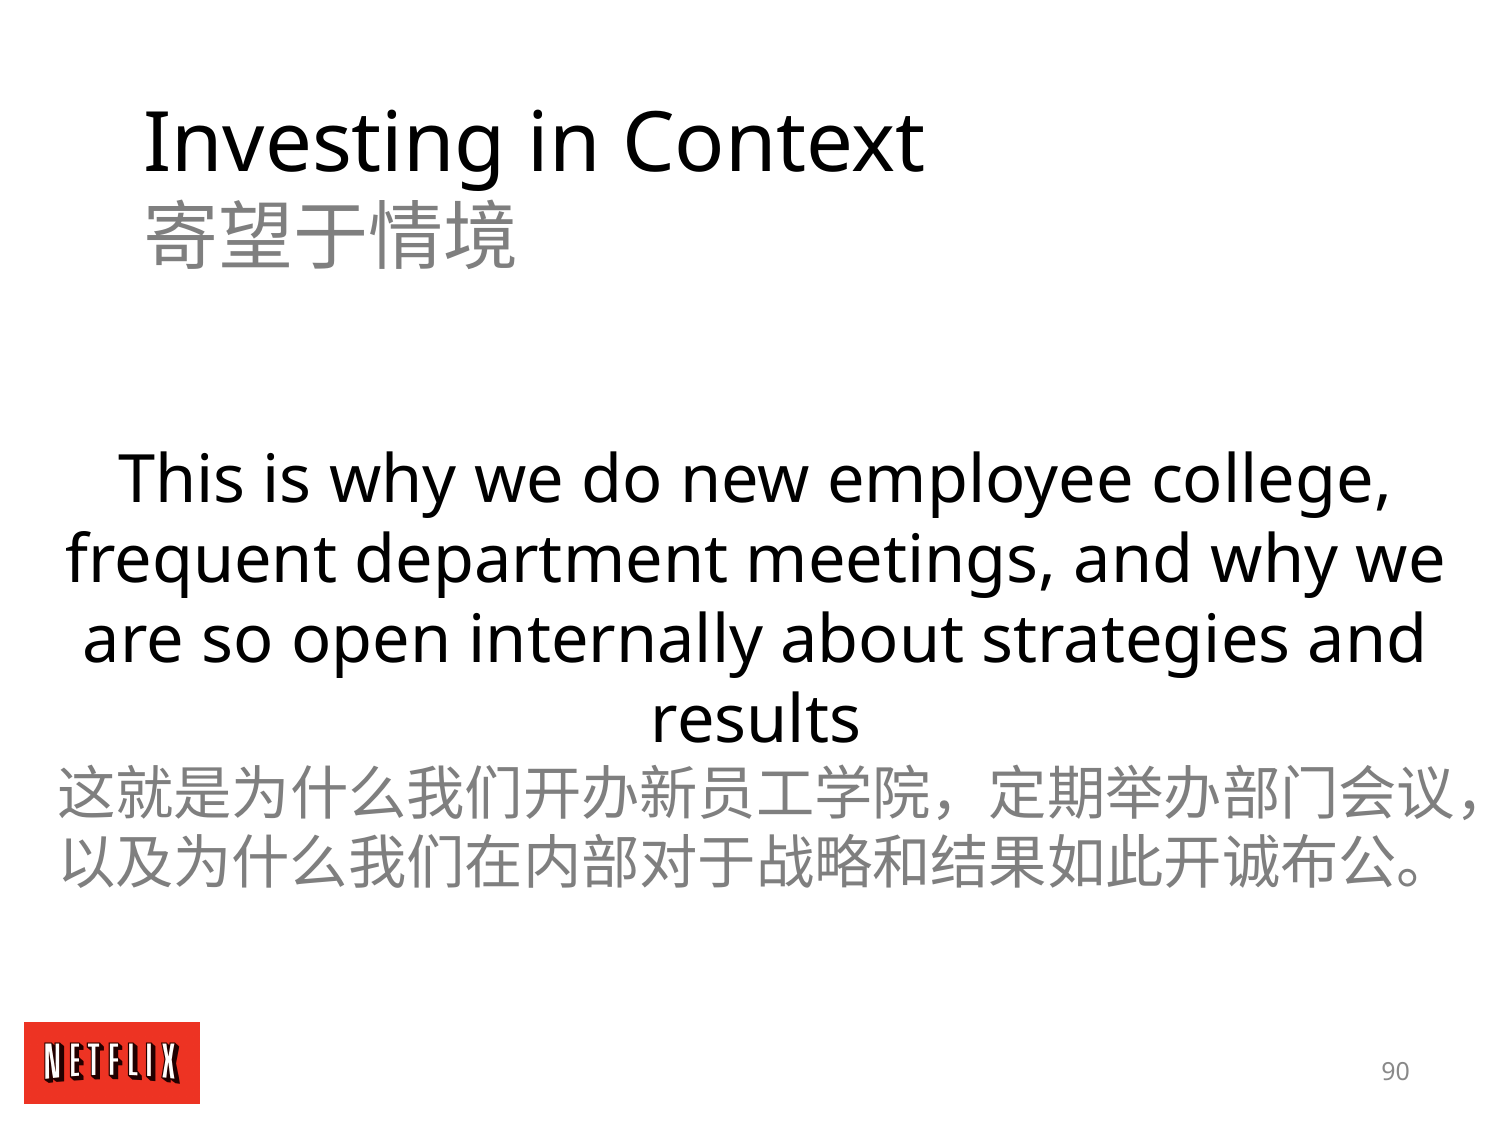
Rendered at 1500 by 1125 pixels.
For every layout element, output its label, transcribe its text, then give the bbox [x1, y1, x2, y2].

title Investing in Context 寄望于情境 [128, 62, 1404, 304]
picture [24, 1022, 200, 1104]
slide_number 90 [1074, 1042, 1425, 1103]
subtitle This is why we do new employee college, frequent department meetings, and why we are so open internally about strategies and results 这就是为什么我们开办新员工学院，定期举办部门会议，以及为什么我们在内部对于战略和结果如此开诚布公。 [31, 428, 1482, 1014]
